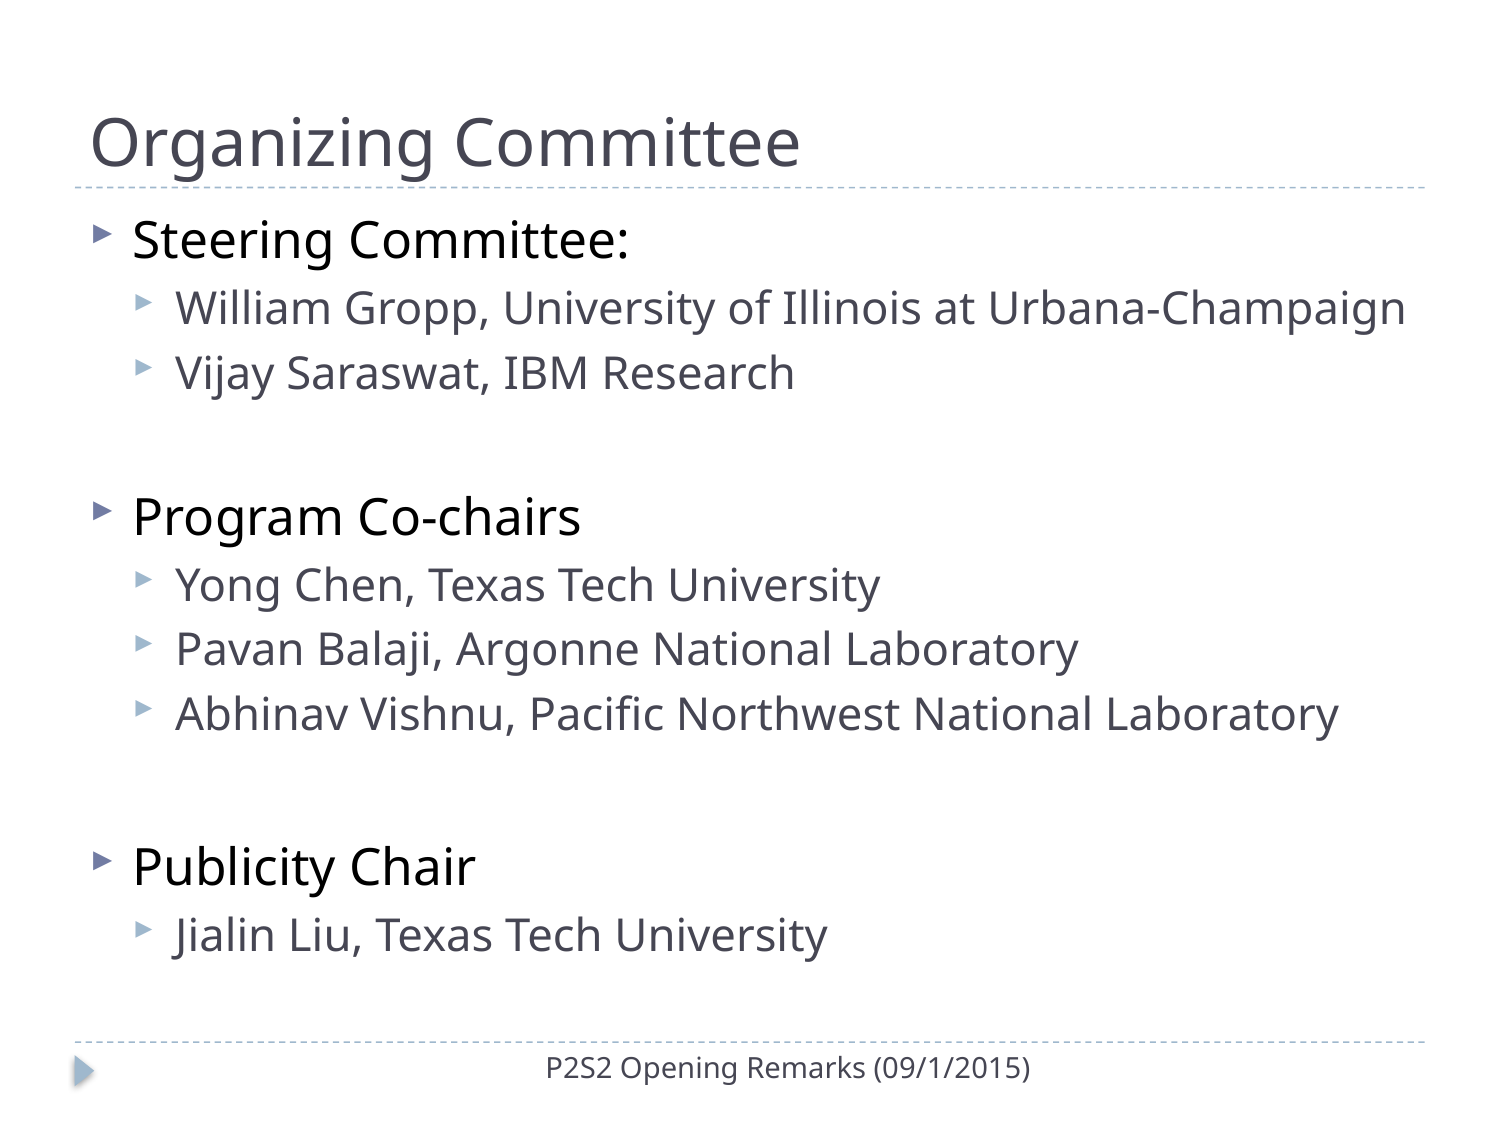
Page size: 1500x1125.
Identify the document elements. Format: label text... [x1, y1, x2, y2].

title Organizing Committee [75, 24, 1425, 188]
list Steering Committee: William Gropp, University of Illinois at Urbana-Champaign Vijay Saraswat, IBM Research Program Co-chairs Yong Chen, Texas Tech University Pavan Balaji, Argonne National Laboratory Abhinav Vishnu, Pacific Northwest National Laboratory Publicity Chair Jialin Liu, Texas Tech University [75, 200, 1425, 1010]
footer P2S2 Opening Remarks (09/1/2015) [475, 1042, 1046, 1103]
